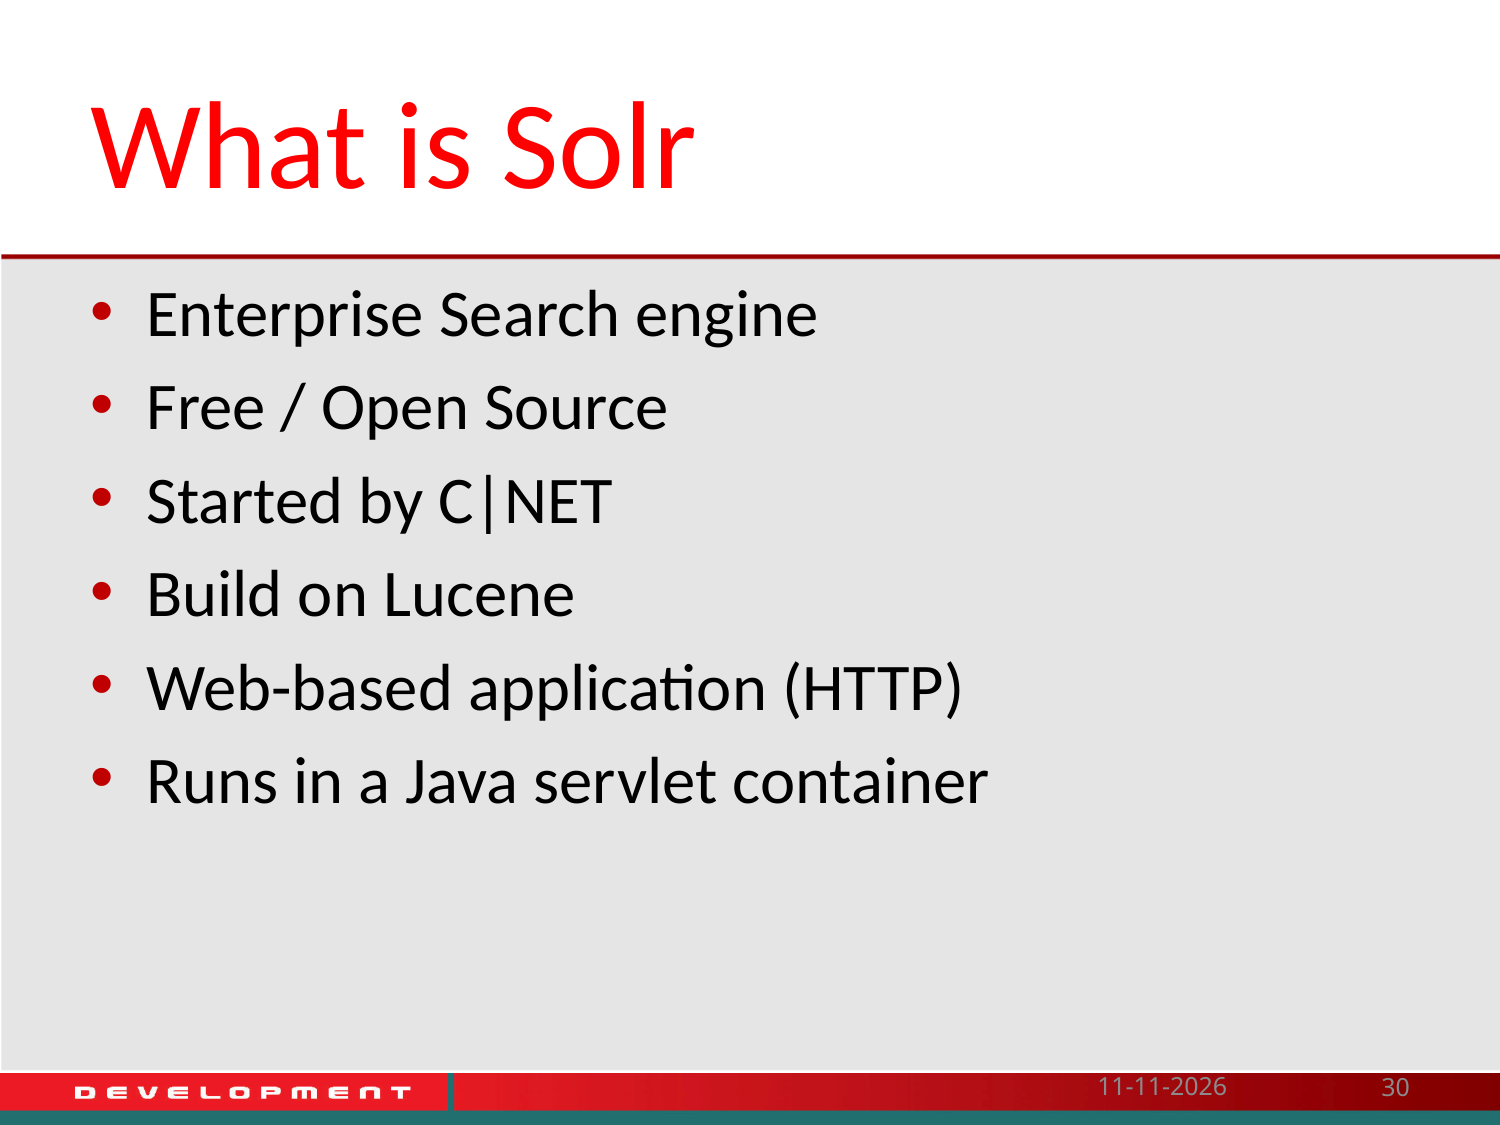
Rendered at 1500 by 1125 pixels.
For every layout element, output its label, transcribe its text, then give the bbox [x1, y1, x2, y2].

picture [0, 253, 1500, 1072]
title What is Solr [75, 45, 1425, 233]
slide_number 30 [1253, 1074, 1425, 1102]
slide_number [1031, 1069, 1243, 1106]
list Enterprise Search engine Free / Open Source Started by C|NET Build on Lucene Web-based application (HTTP) Runs in a Java servlet container [75, 262, 1425, 1005]
picture [0, 1073, 1500, 1125]
